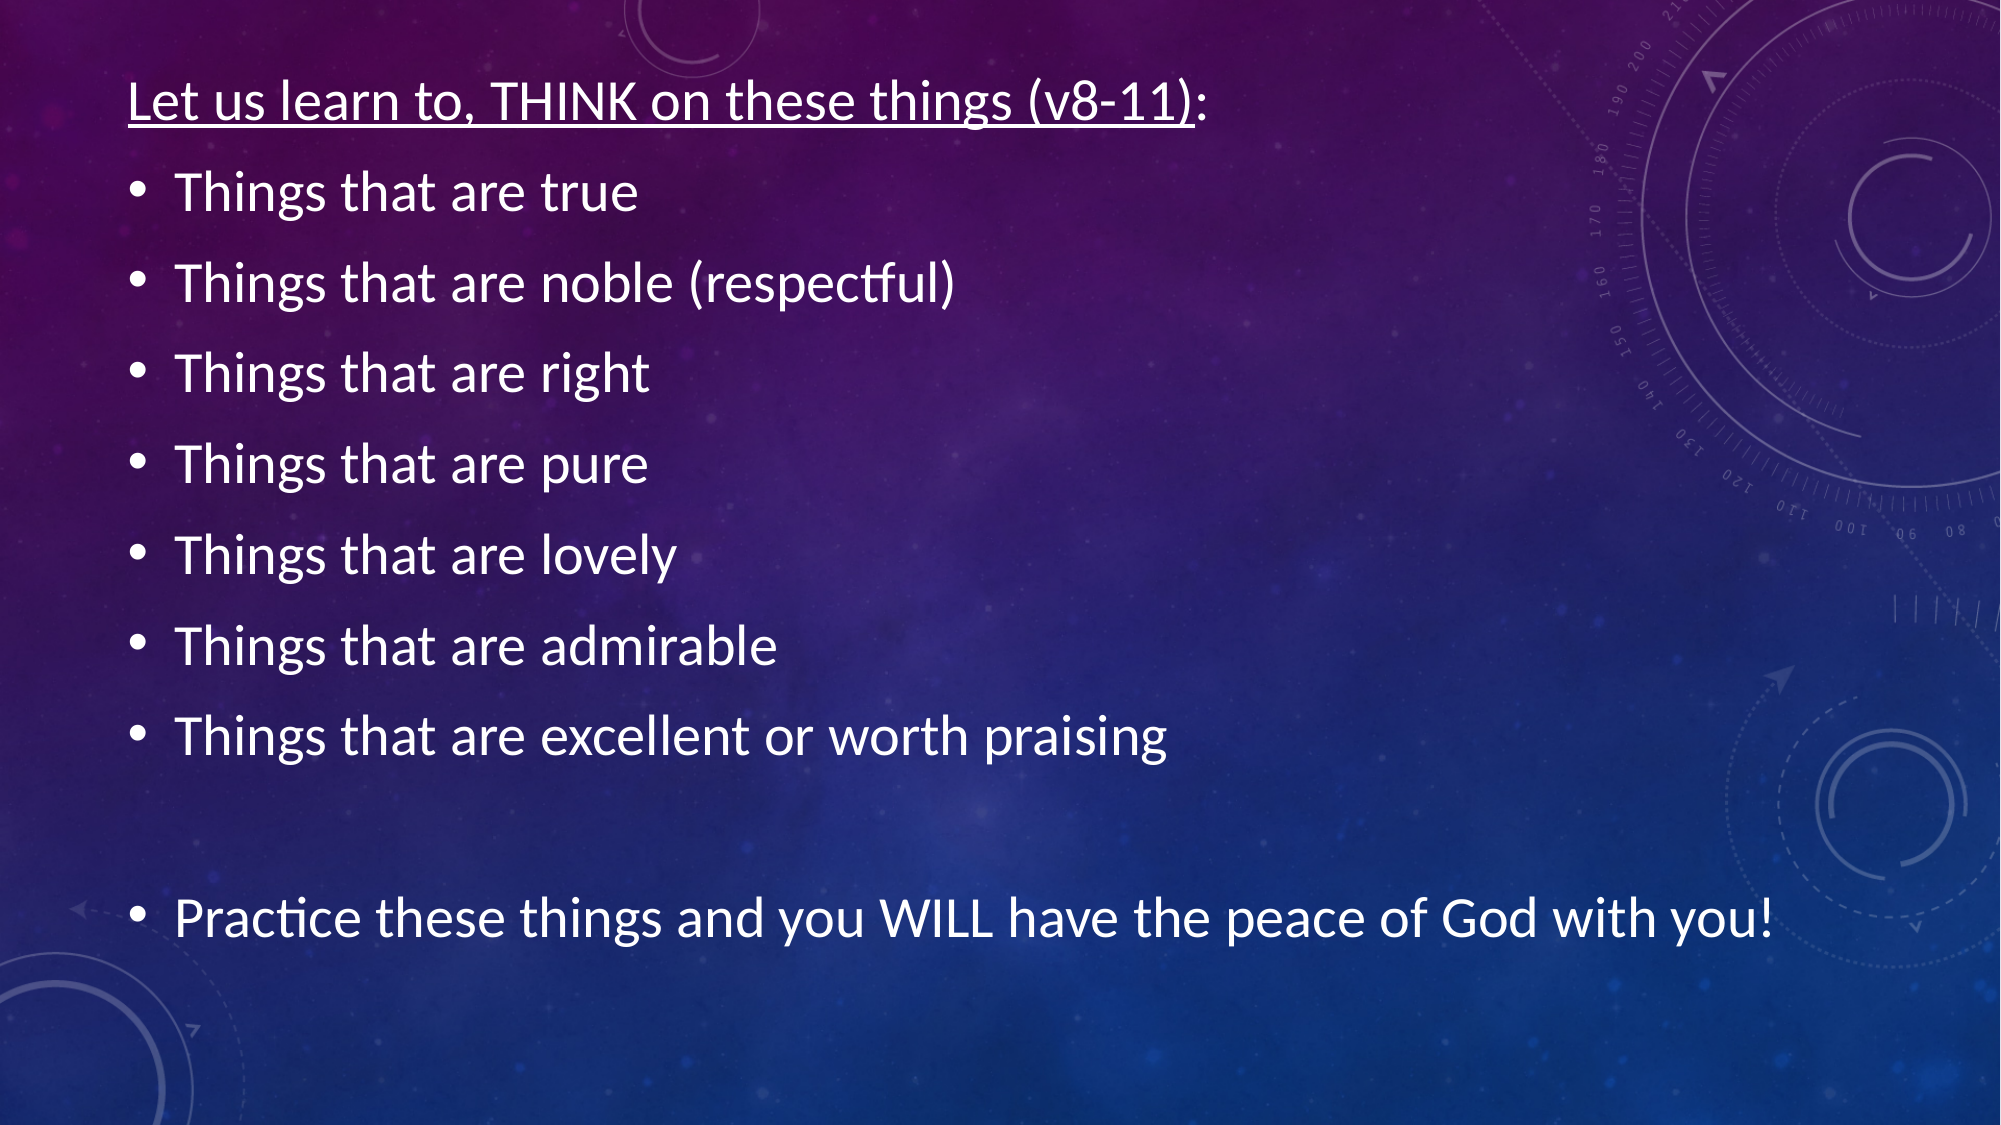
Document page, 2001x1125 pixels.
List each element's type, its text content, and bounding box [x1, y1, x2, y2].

picture [0, 0, 2001, 1125]
list Let us learn to, THINK on these things (v8-11): Things that are true Things that are noble (respectful) Things that are right Things that are pure Things that are lovely Things that are admirable Things that are excellent or worth praising Practice these things and you WILL have the peace of God with you! [112, 54, 1910, 1072]
